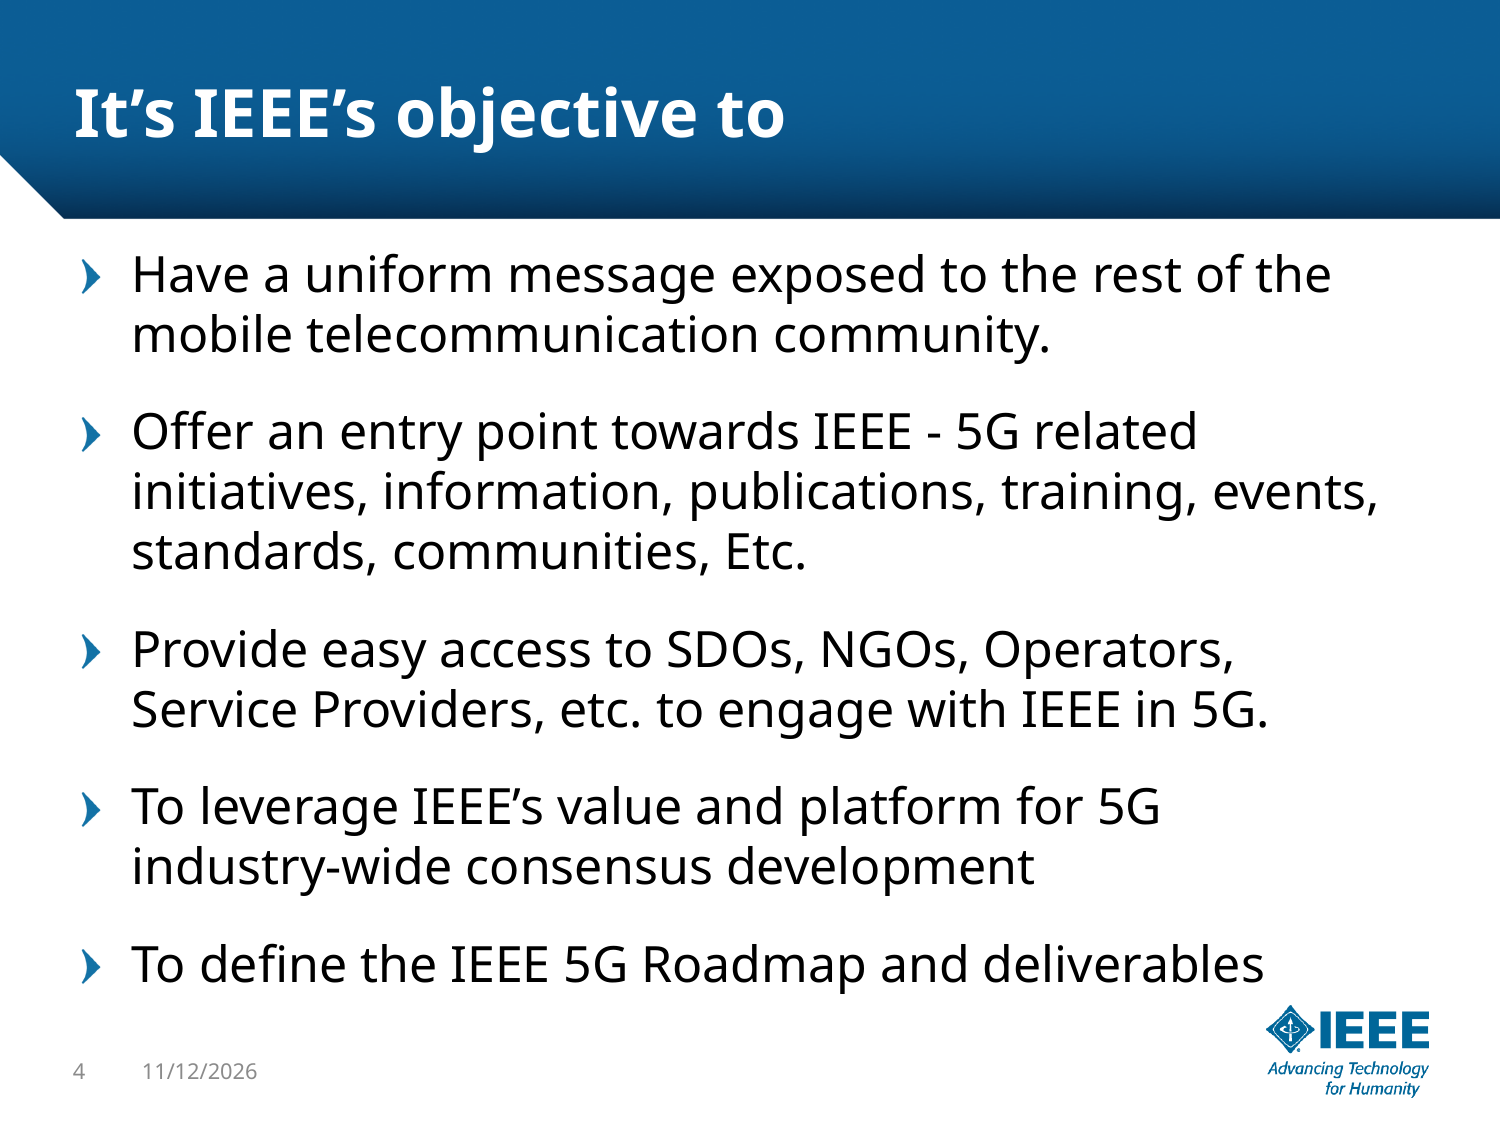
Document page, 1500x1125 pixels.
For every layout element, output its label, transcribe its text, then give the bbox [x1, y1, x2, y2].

slide_number 4 [72, 1042, 132, 1103]
picture [0, 0, 1500, 1125]
title It’s IEEE’s objective to [59, 22, 1426, 199]
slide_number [141, 1042, 412, 1103]
list Have a uniform message exposed to the rest of the mobile telecommunication community. Offer an entry point towards IEEE - 5G related initiatives, information, publications, training, events, standards, communities, Etc. Provide easy access to SDOs, NGOs, Operators, Service Providers, etc. to engage with IEEE in 5G. To leverage IEEE’s value and platform for 5G industry-wide consensus development To define the IEEE 5G Roadmap and deliverables [60, 234, 1426, 990]
